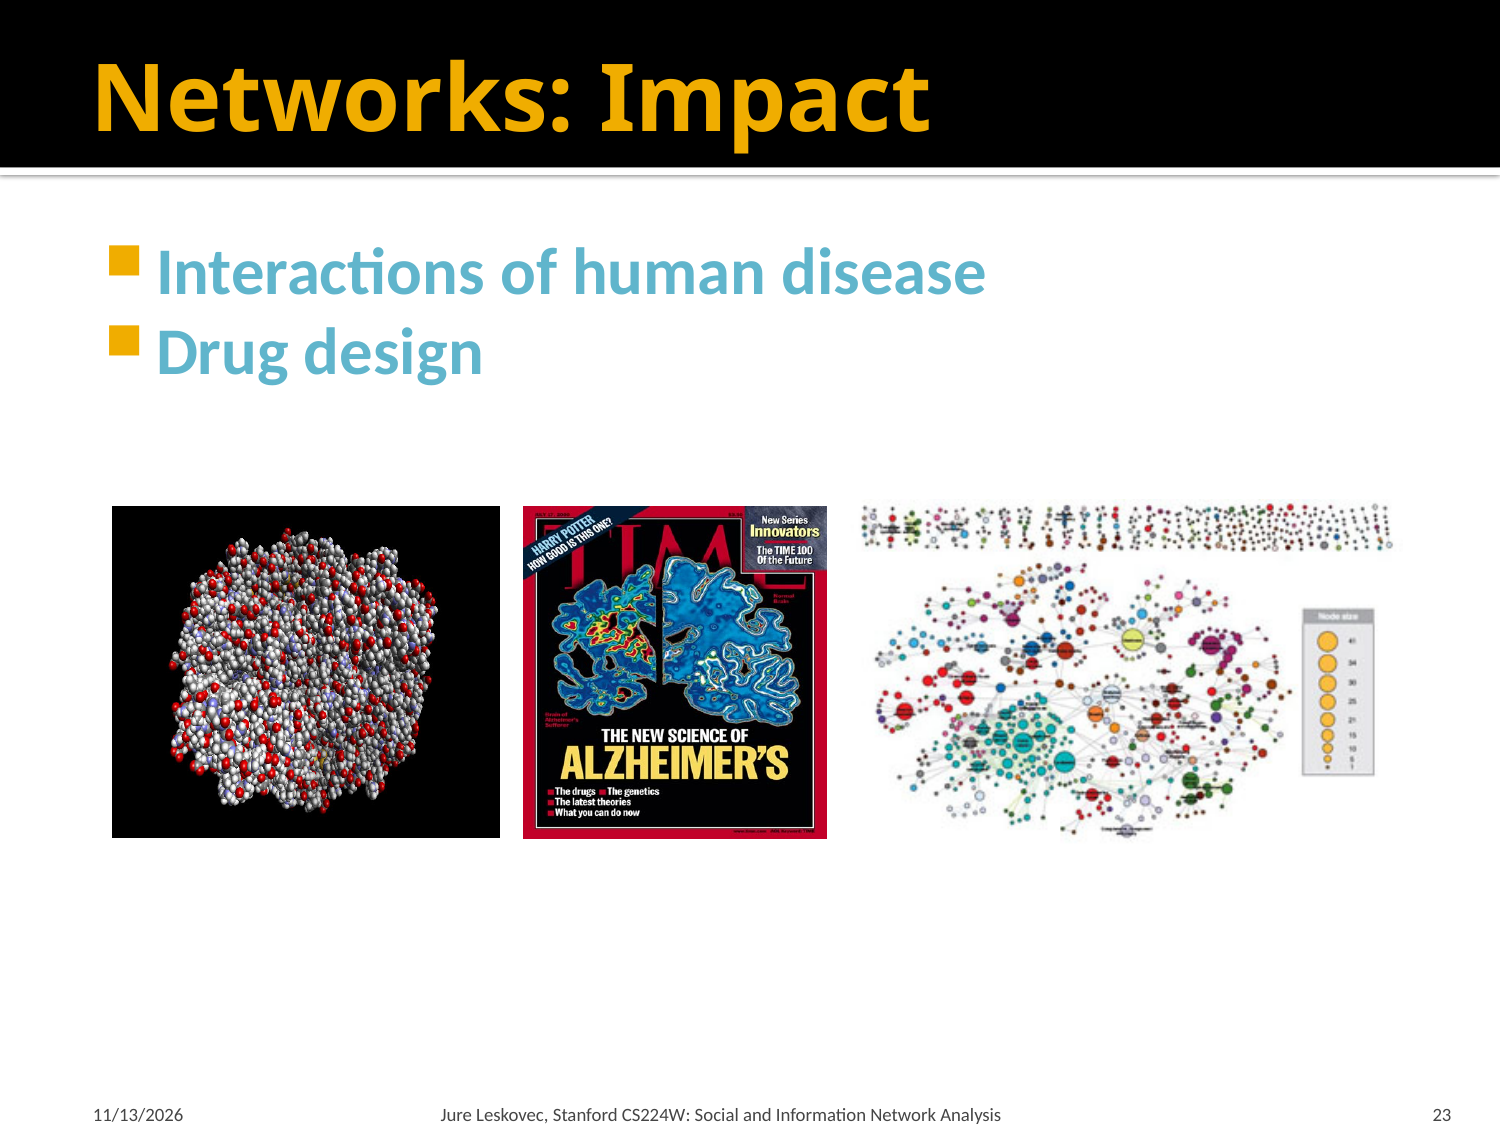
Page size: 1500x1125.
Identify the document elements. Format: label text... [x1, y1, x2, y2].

picture [523, 506, 827, 839]
picture [849, 499, 1403, 845]
slide_number 23 [1345, 1080, 1467, 1125]
picture [112, 506, 500, 838]
title Networks: Impact [75, 12, 1425, 175]
list Interactions of human disease Drug design [75, 212, 1425, 1075]
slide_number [75, 1080, 425, 1125]
footer Jure Leskovec, Stanford CS224W: Social and Information Network Analysis [433, 1080, 1337, 1125]
